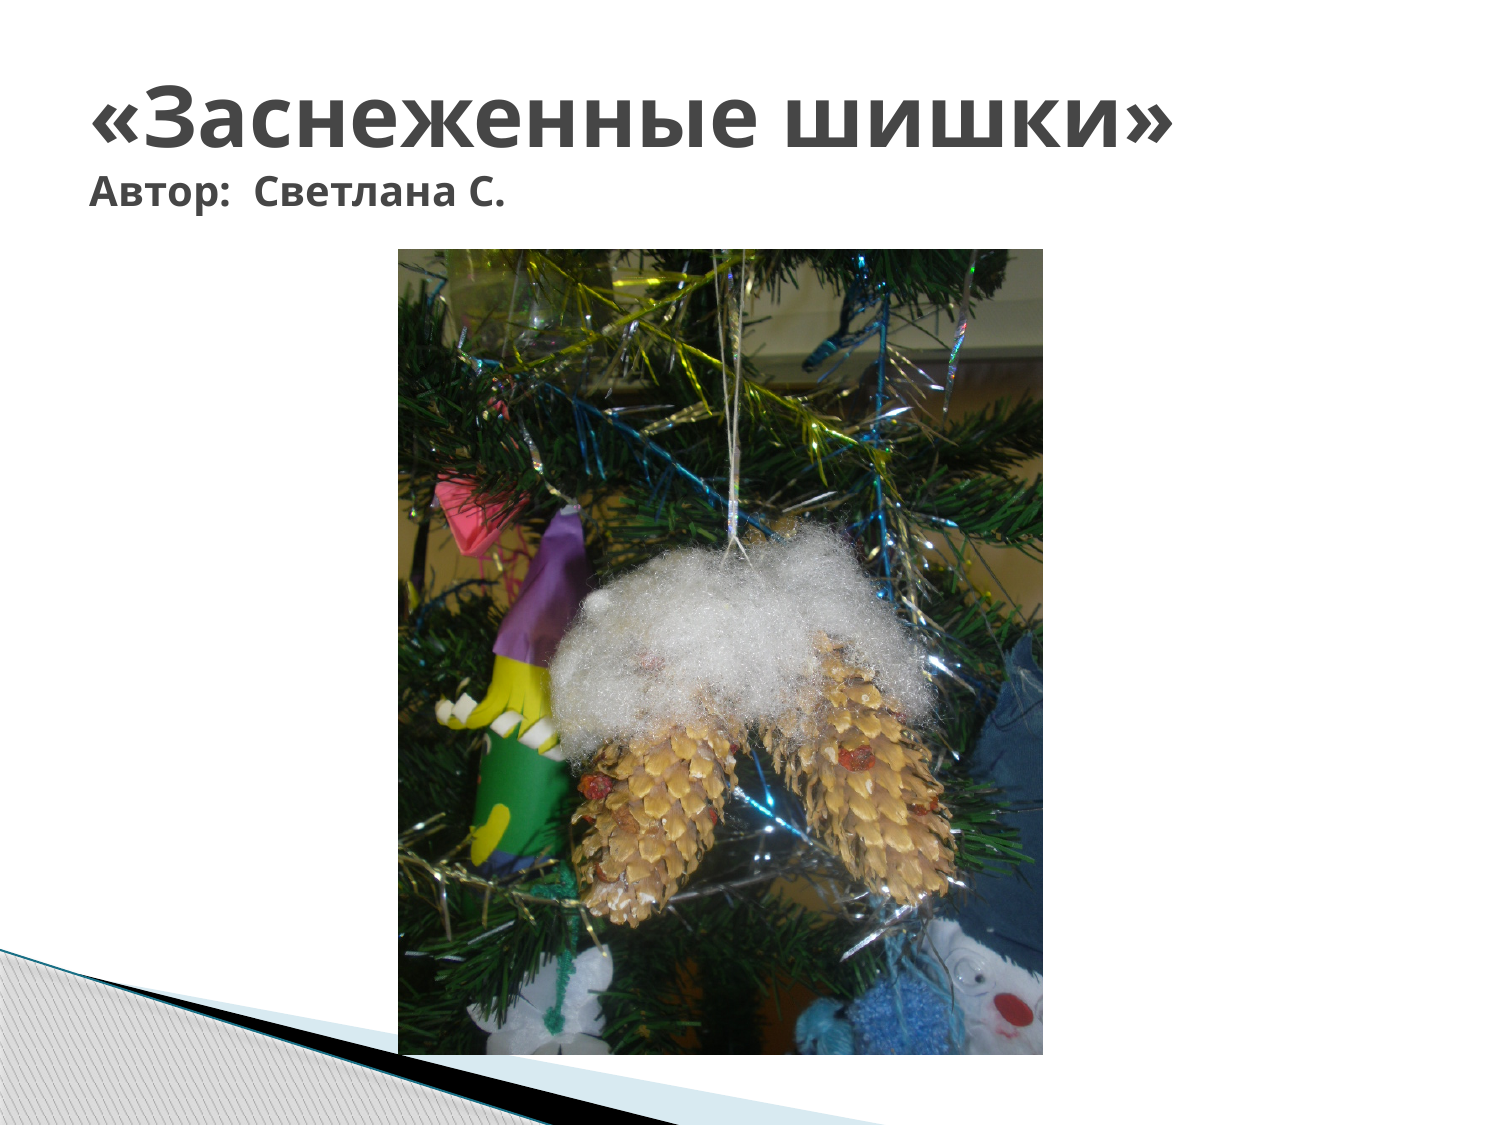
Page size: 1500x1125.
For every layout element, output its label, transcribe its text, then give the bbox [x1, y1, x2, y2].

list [398, 249, 1044, 1055]
title «Заснеженные шишки» Автор: Светлана С. [75, 45, 1425, 233]
